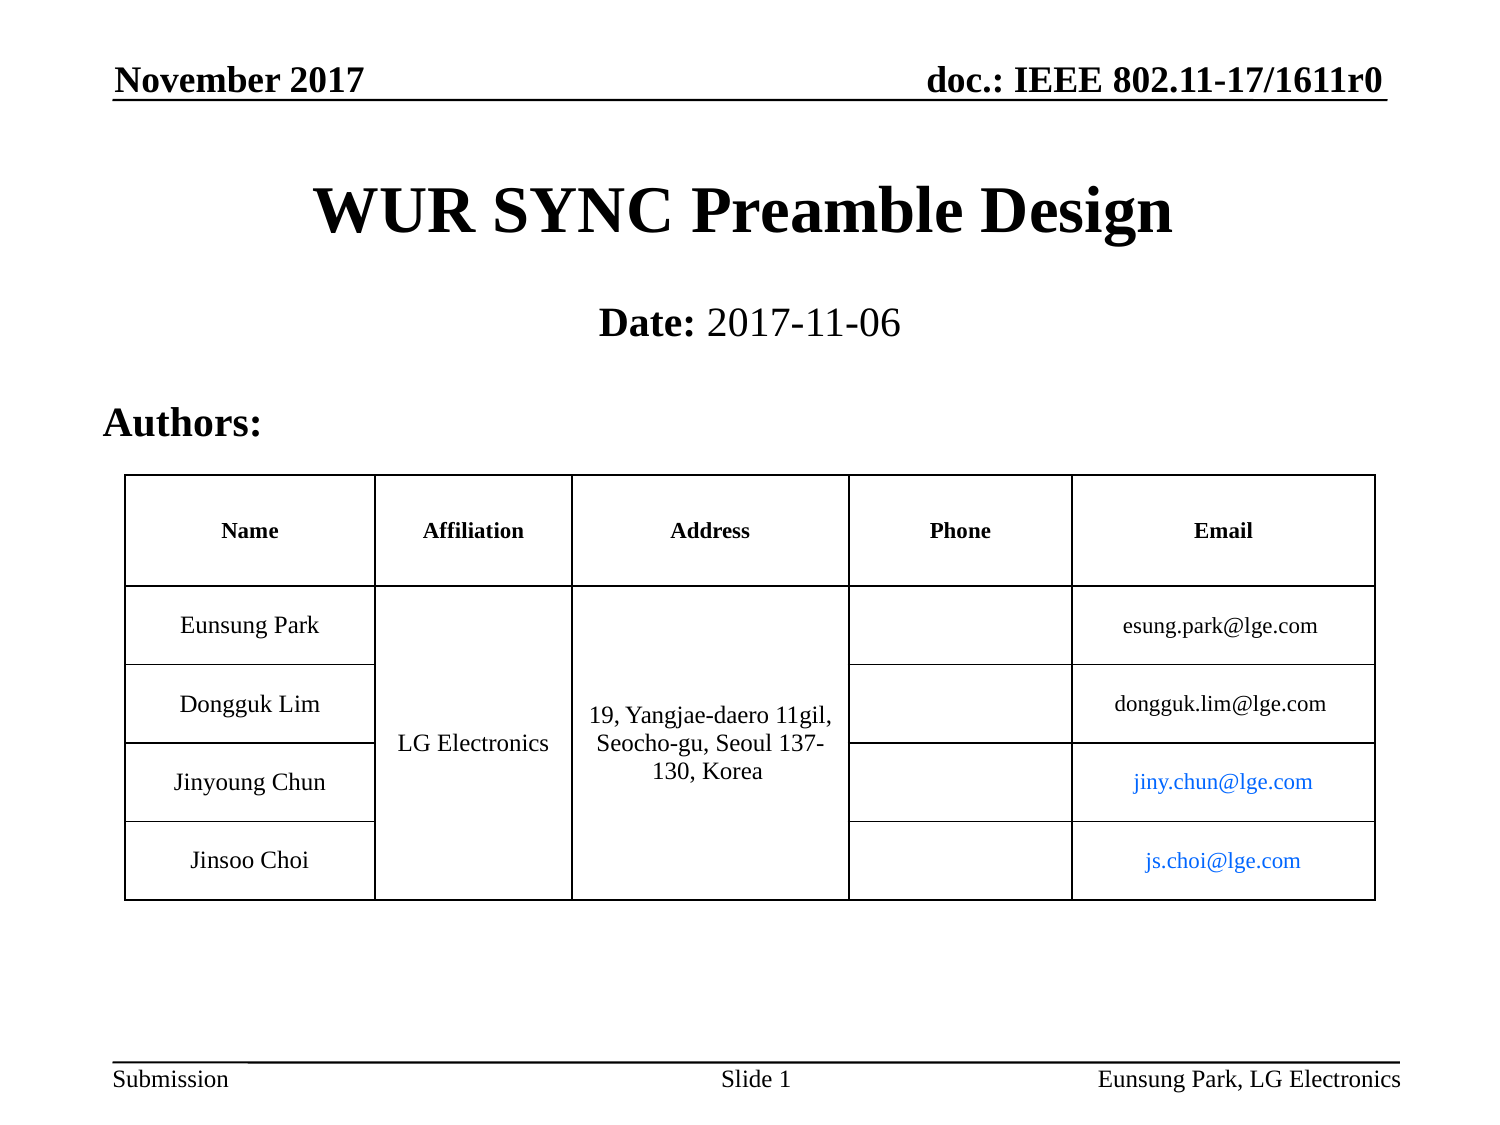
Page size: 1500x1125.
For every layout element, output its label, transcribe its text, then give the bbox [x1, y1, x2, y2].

table_cell [850, 822, 1071, 899]
table_header Name [126, 476, 374, 585]
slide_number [114, 54, 368, 101]
table_cell LG Electronics [376, 587, 571, 899]
title WUR SYNC Preamble Design [62, 112, 1425, 300]
footer Eunsung Park, LG Electronics [1038, 1061, 1402, 1093]
table_cell [850, 665, 1071, 742]
table_cell Eunsung Park [126, 587, 374, 664]
table_cell 19, Yangjae-daero 11gil, Seocho-gu, Seoul 137-130, Korea [573, 587, 848, 899]
table_header Affiliation [376, 476, 571, 585]
table_cell dongguk.lim@lge.com [1073, 665, 1374, 742]
table_cell [850, 587, 1071, 664]
table_cell Jinyoung Chun [126, 744, 374, 821]
table_cell js.choi@lge.com [1073, 822, 1374, 899]
table_cell esung.park@lge.com [1073, 587, 1374, 664]
table_header Email [1073, 476, 1374, 585]
table_cell Dongguk Lim [126, 665, 374, 742]
table_cell Jinsoo Choi [126, 822, 374, 899]
slide_number Slide 1 [712, 1061, 800, 1093]
table_cell jiny.chun@lge.com [1073, 744, 1374, 821]
table_header Address [573, 476, 848, 585]
text_box Authors: [87, 387, 325, 450]
table_header Phone [850, 476, 1071, 585]
list Date: 2017-11-06 [112, 287, 1388, 350]
table_cell [850, 744, 1071, 821]
